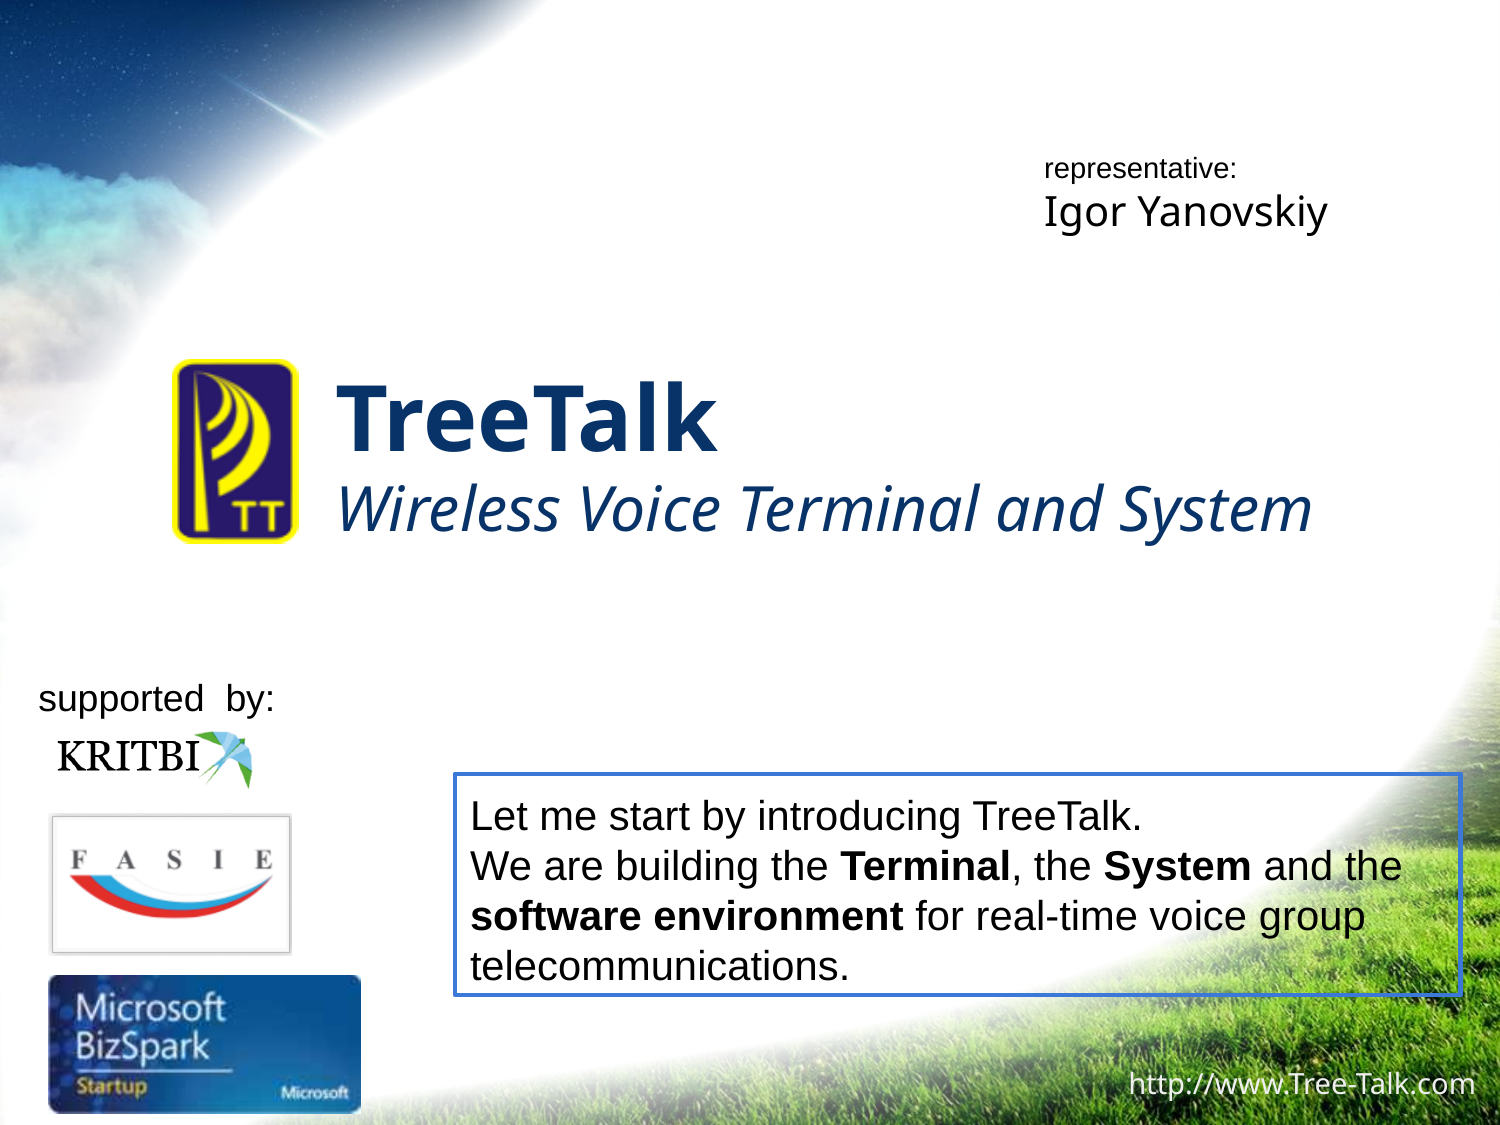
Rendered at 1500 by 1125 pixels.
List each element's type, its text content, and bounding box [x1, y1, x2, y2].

text_box [113, 900, 1406, 1017]
text_box TreeTalk Wireless Voice Terminal and System [320, 320, 1392, 584]
text_box supported by: [23, 658, 317, 757]
text_box http://www.Tree-Talk.com [1089, 1053, 1492, 1114]
picture [0, 0, 1500, 1125]
text_box Let me start by introducing TreeTalk. We are building the Terminal, the System and the software environment for real-time voice group telecommunications. [454, 773, 1461, 995]
text_box representative: Igor Yanovskiy [1029, 134, 1391, 298]
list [171, 359, 299, 545]
